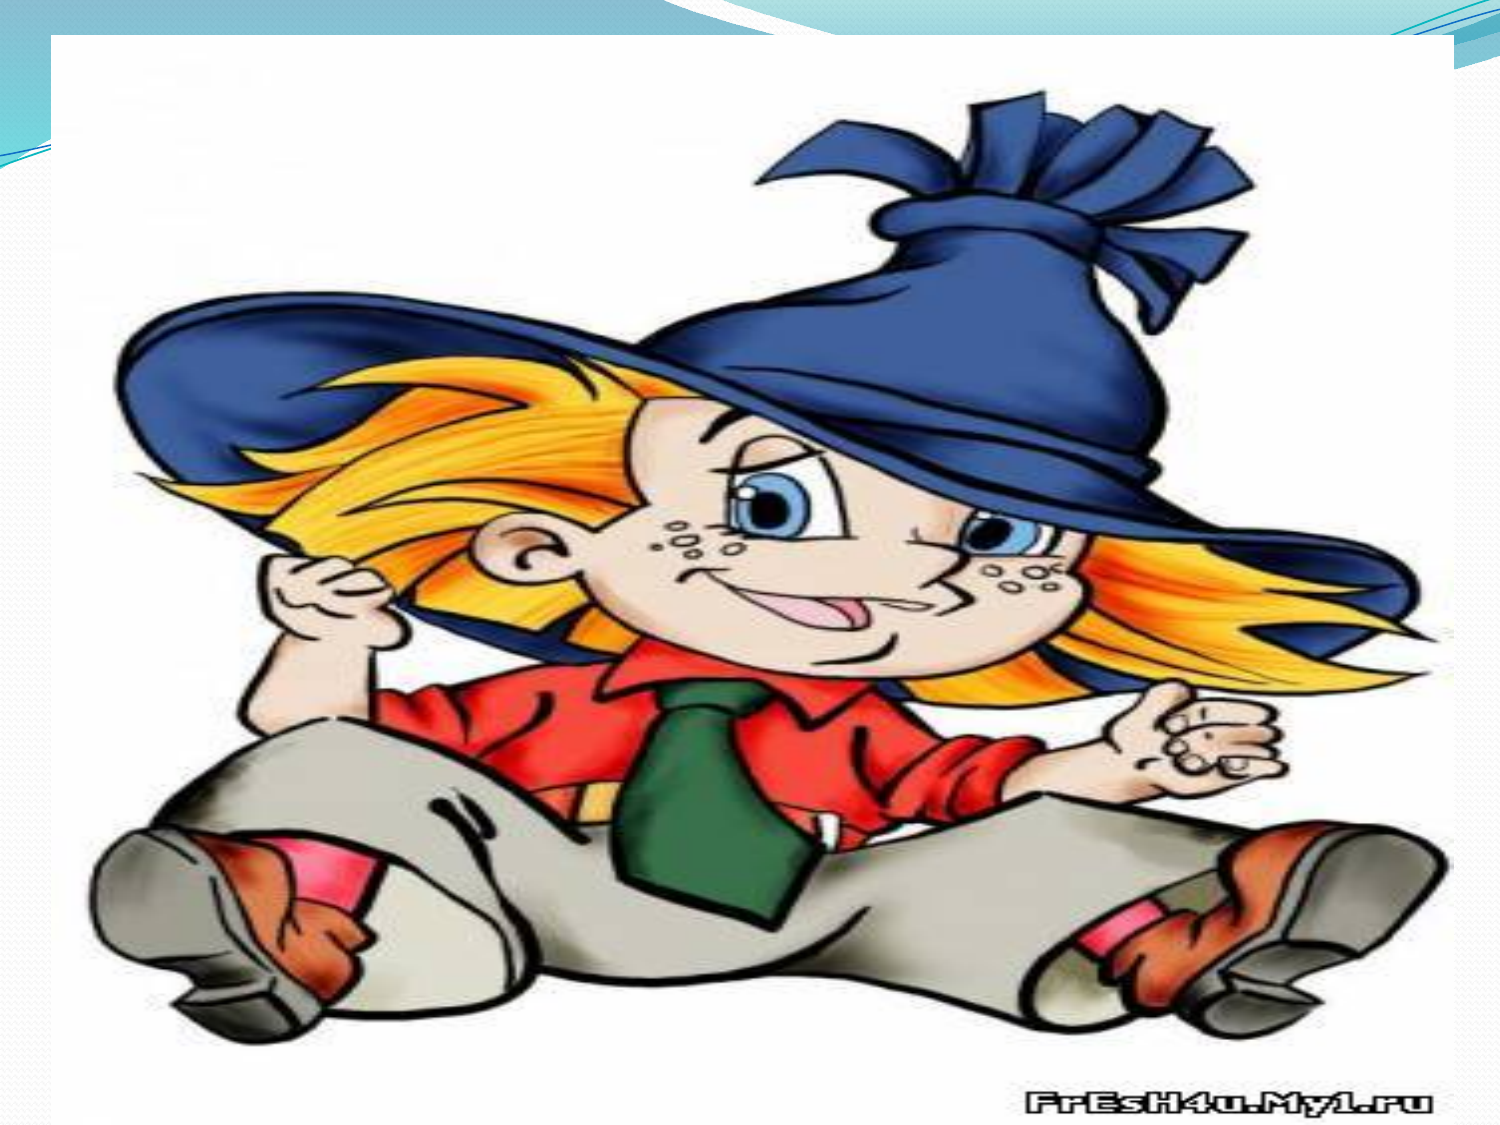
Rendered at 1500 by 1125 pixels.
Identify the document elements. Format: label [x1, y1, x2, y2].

list [51, 34, 1454, 1125]
